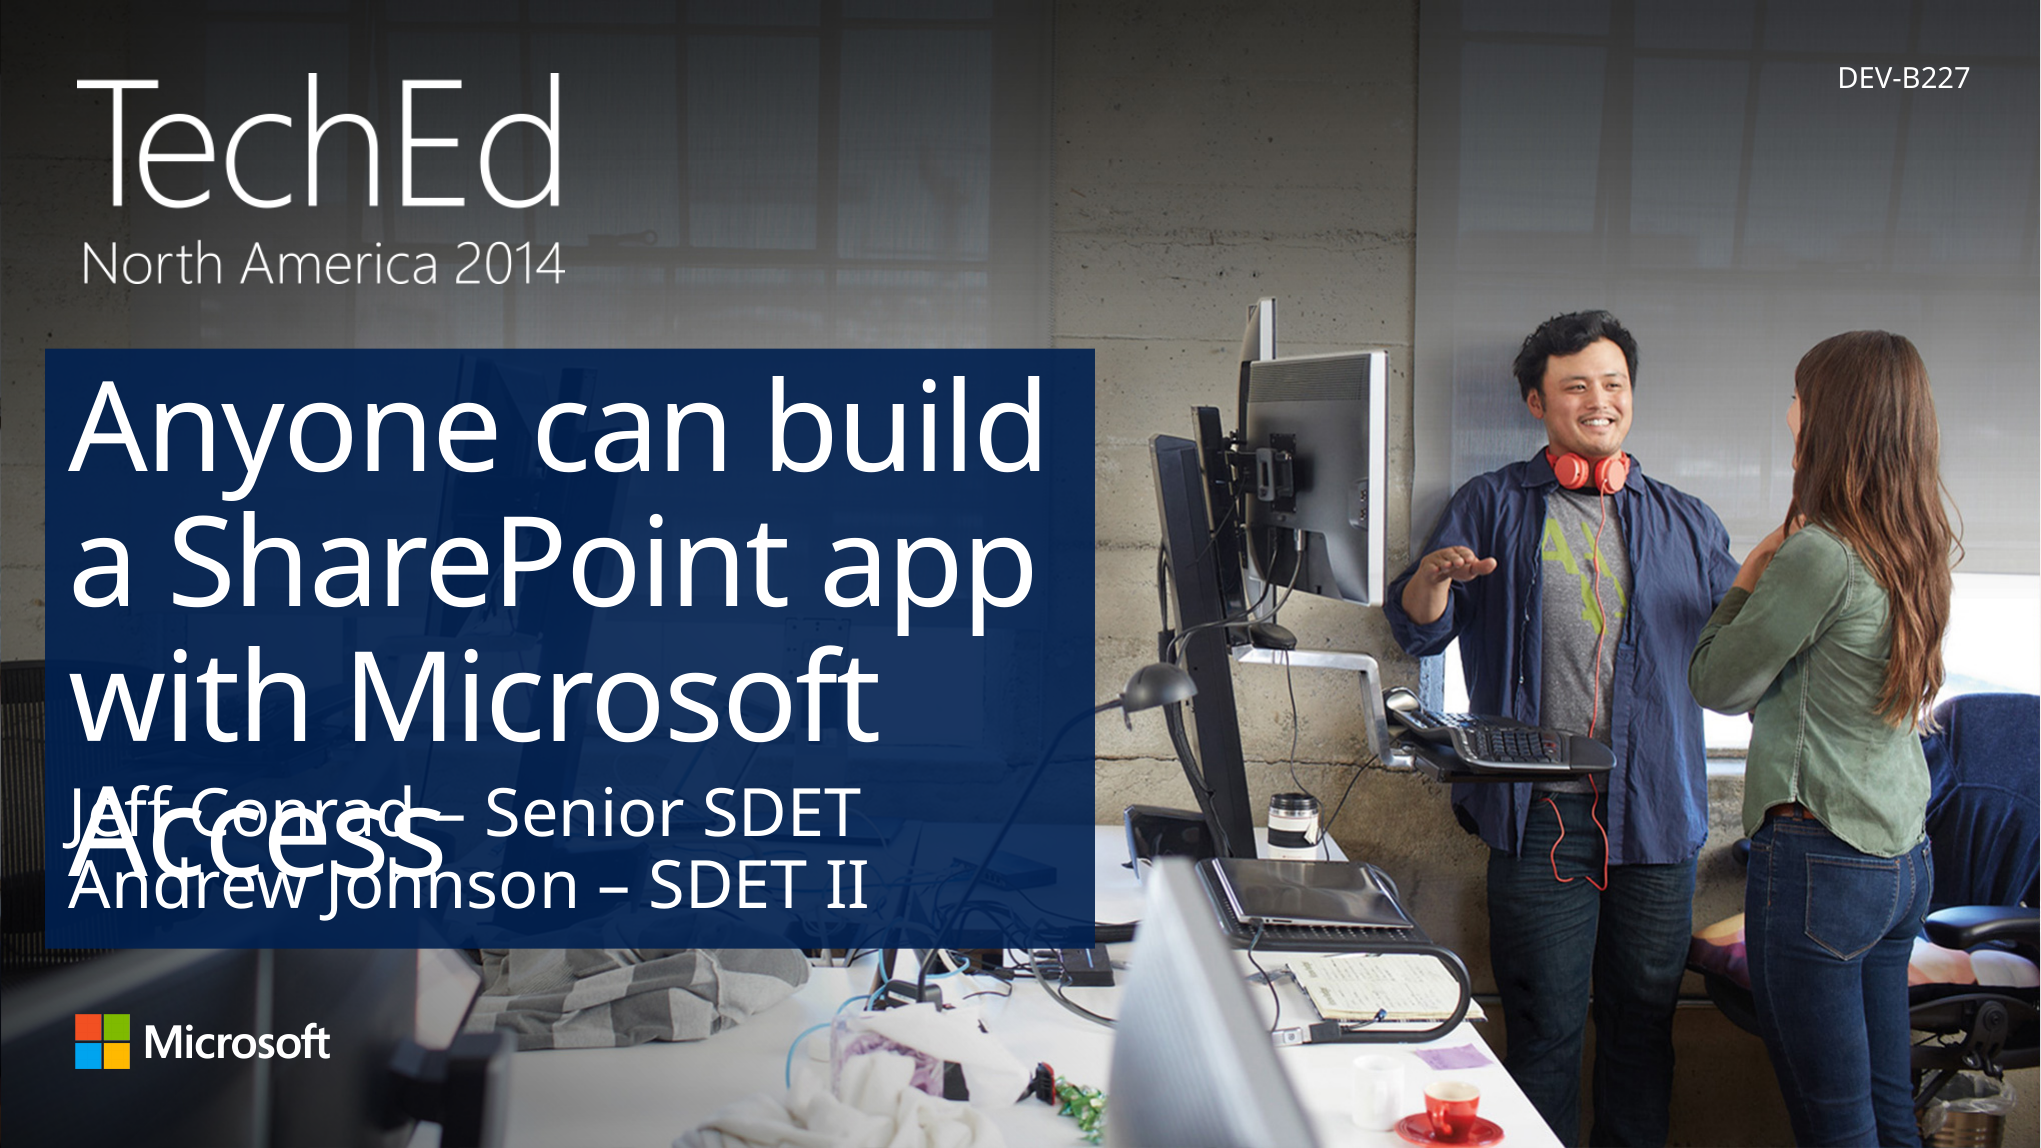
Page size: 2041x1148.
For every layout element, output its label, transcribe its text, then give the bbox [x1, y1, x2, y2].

title Anyone can build a SharePoint app with Microsoft Access [44, 348, 1095, 694]
picture [0, 0, 2041, 1148]
list DEV-B227 [1695, 48, 1996, 111]
list Jeff Conrad – Senior SDET Andrew Johnson – SDET II [45, 761, 1096, 1017]
